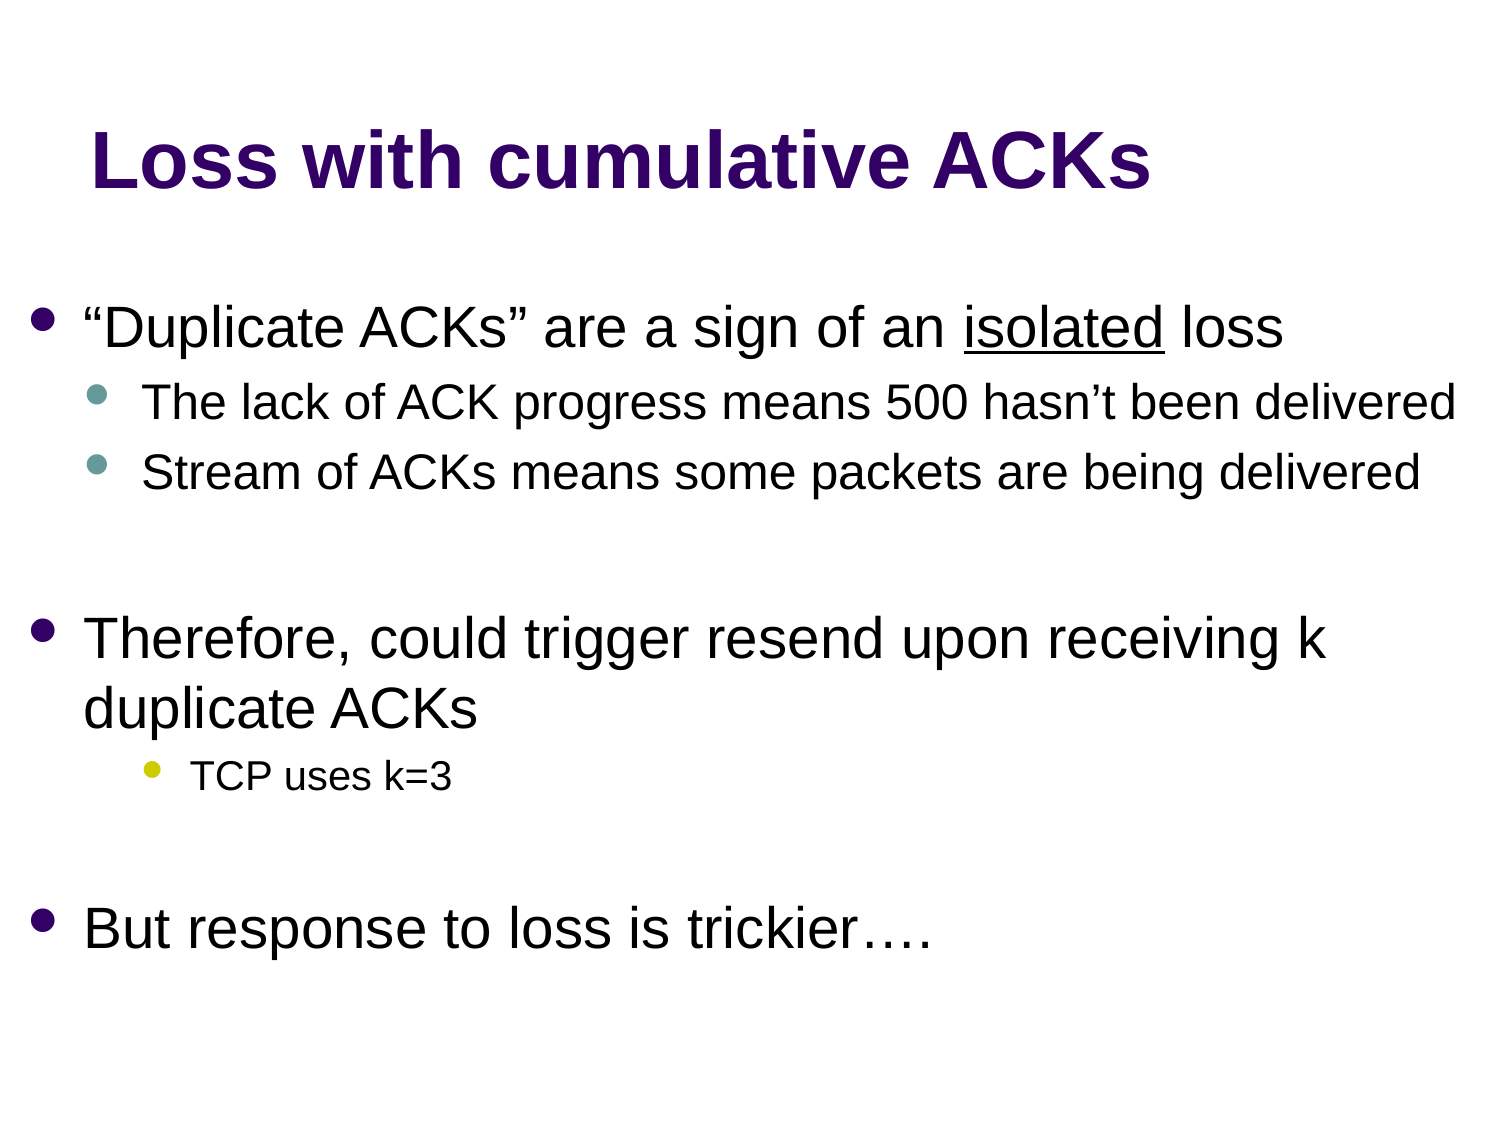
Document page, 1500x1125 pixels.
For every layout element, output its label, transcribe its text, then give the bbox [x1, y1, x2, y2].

list “Duplicate ACKs” are a sign of an isolated loss The lack of ACK progress means 500 hasn’t been delivered Stream of ACKs means some packets are being delivered Therefore, could trigger resend upon receiving k duplicate ACKs TCP uses k=3 But response to loss is trickier…. [12, 282, 1500, 1006]
title Loss with cumulative ACKs [75, 20, 1425, 213]
